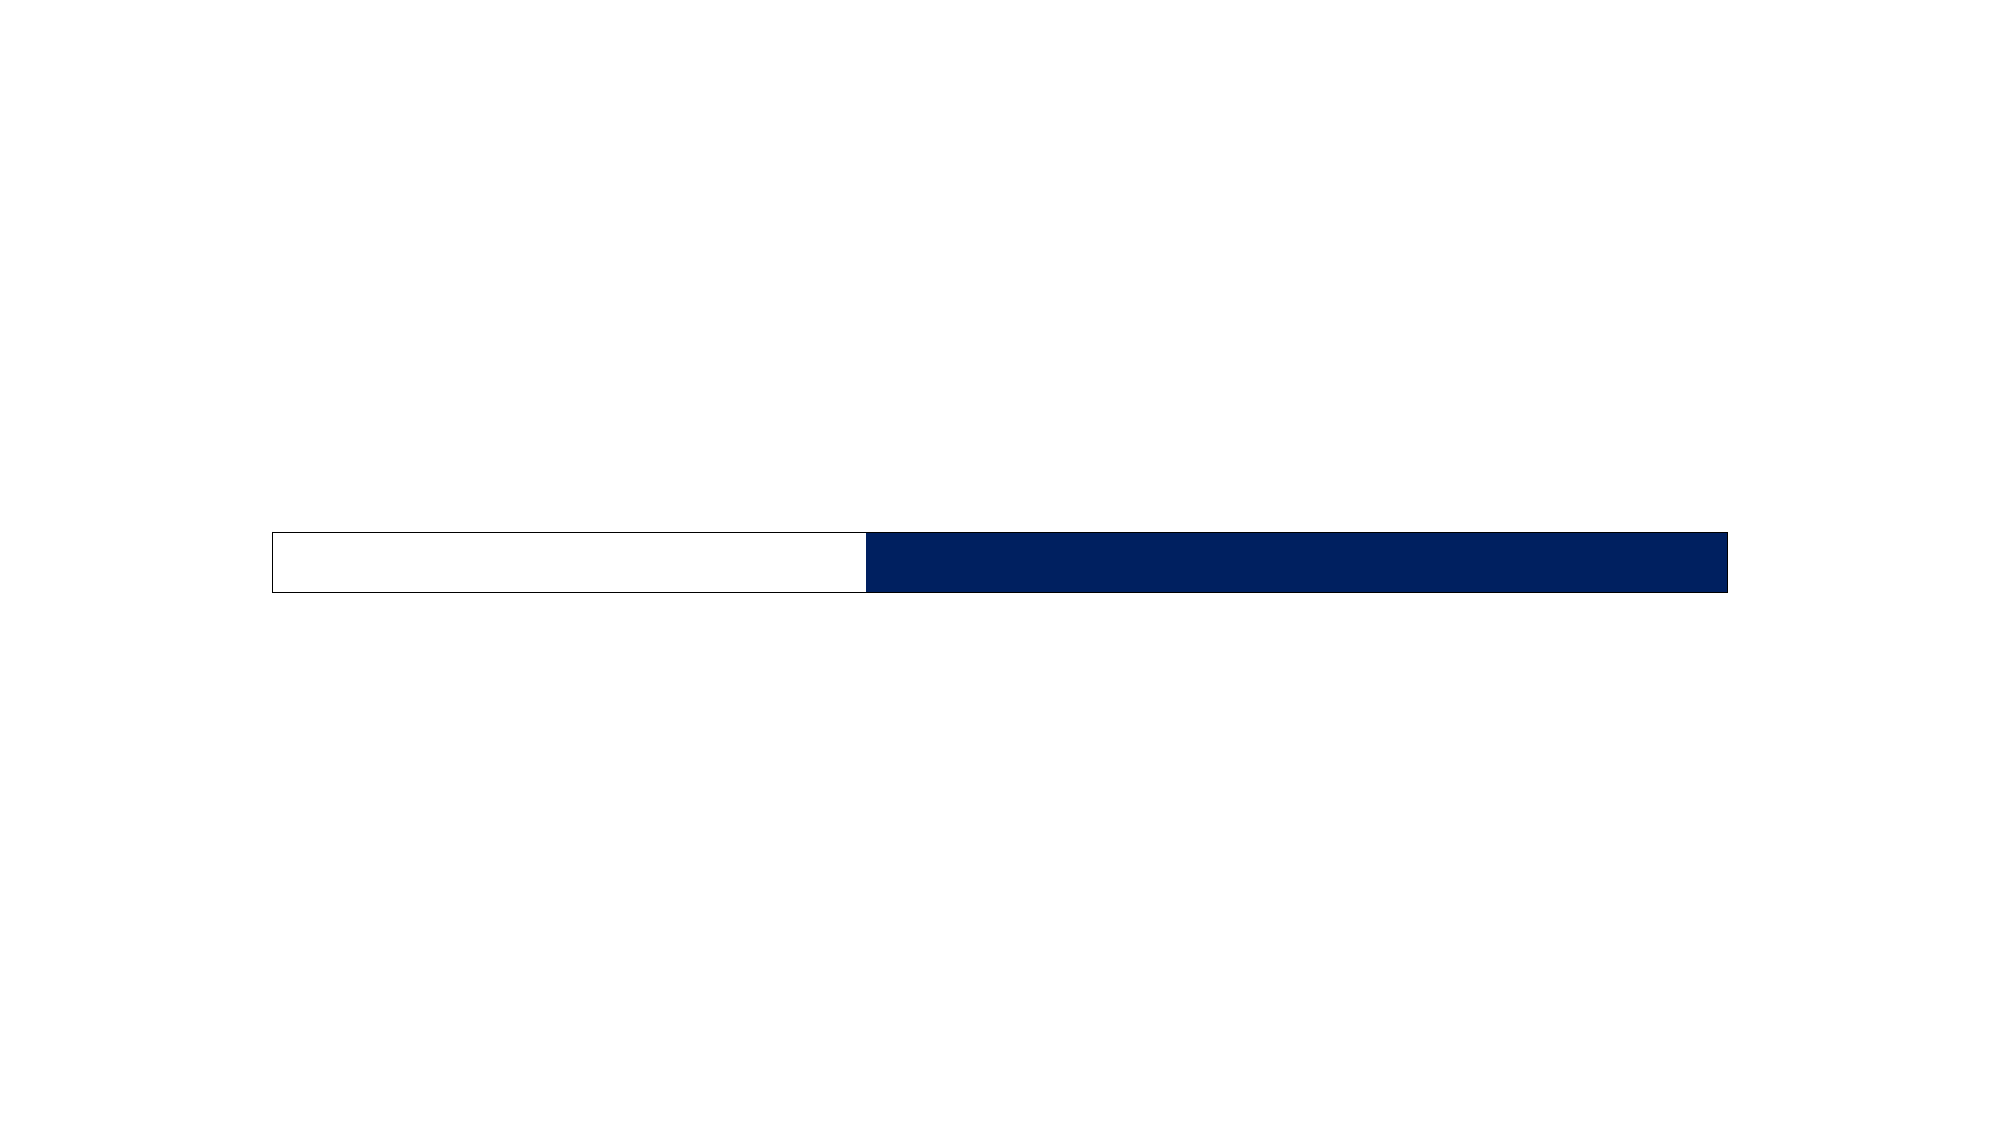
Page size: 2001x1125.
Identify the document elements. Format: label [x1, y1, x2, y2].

picture [249, 510, 1750, 615]
